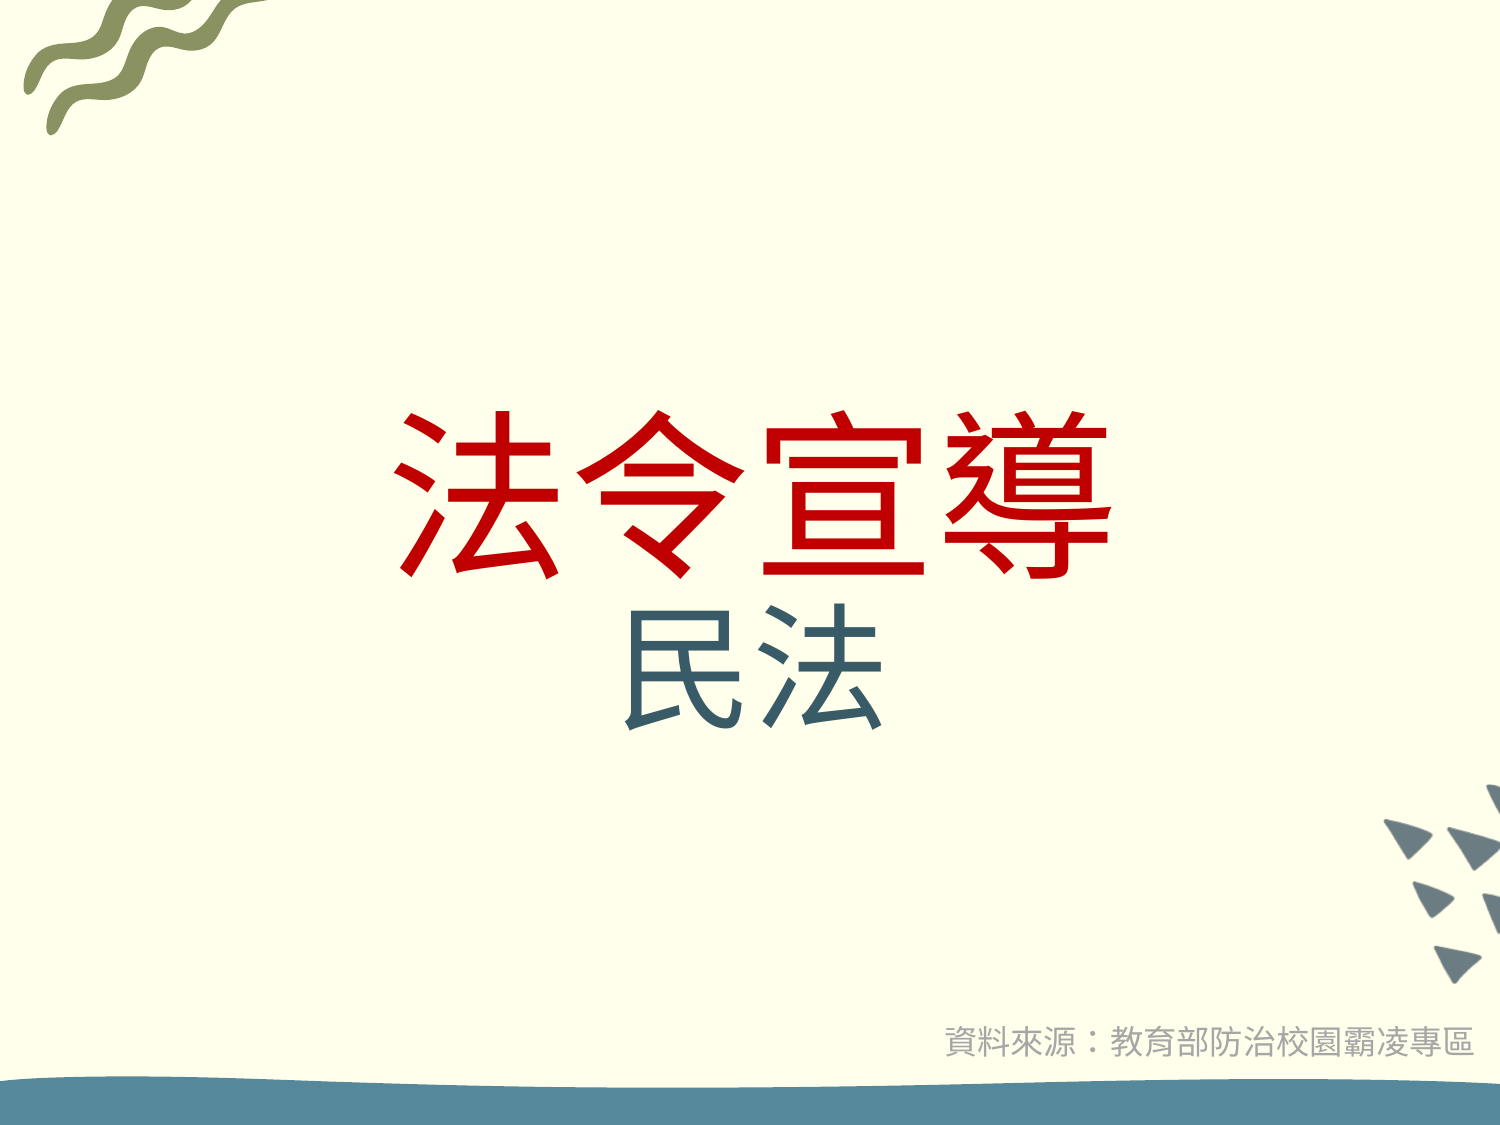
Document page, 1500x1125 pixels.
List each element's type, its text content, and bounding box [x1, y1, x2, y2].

picture [1383, 783, 1500, 984]
text_box [23, 0, 192, 95]
title 法令宣導 [115, 374, 1391, 552]
text_box 資料來源：教育部防治校園霸凌專區 [909, 1013, 1500, 1073]
text_box [0, 1076, 1500, 1125]
text_box [46, 0, 268, 136]
text_box 民法 [596, 574, 909, 706]
